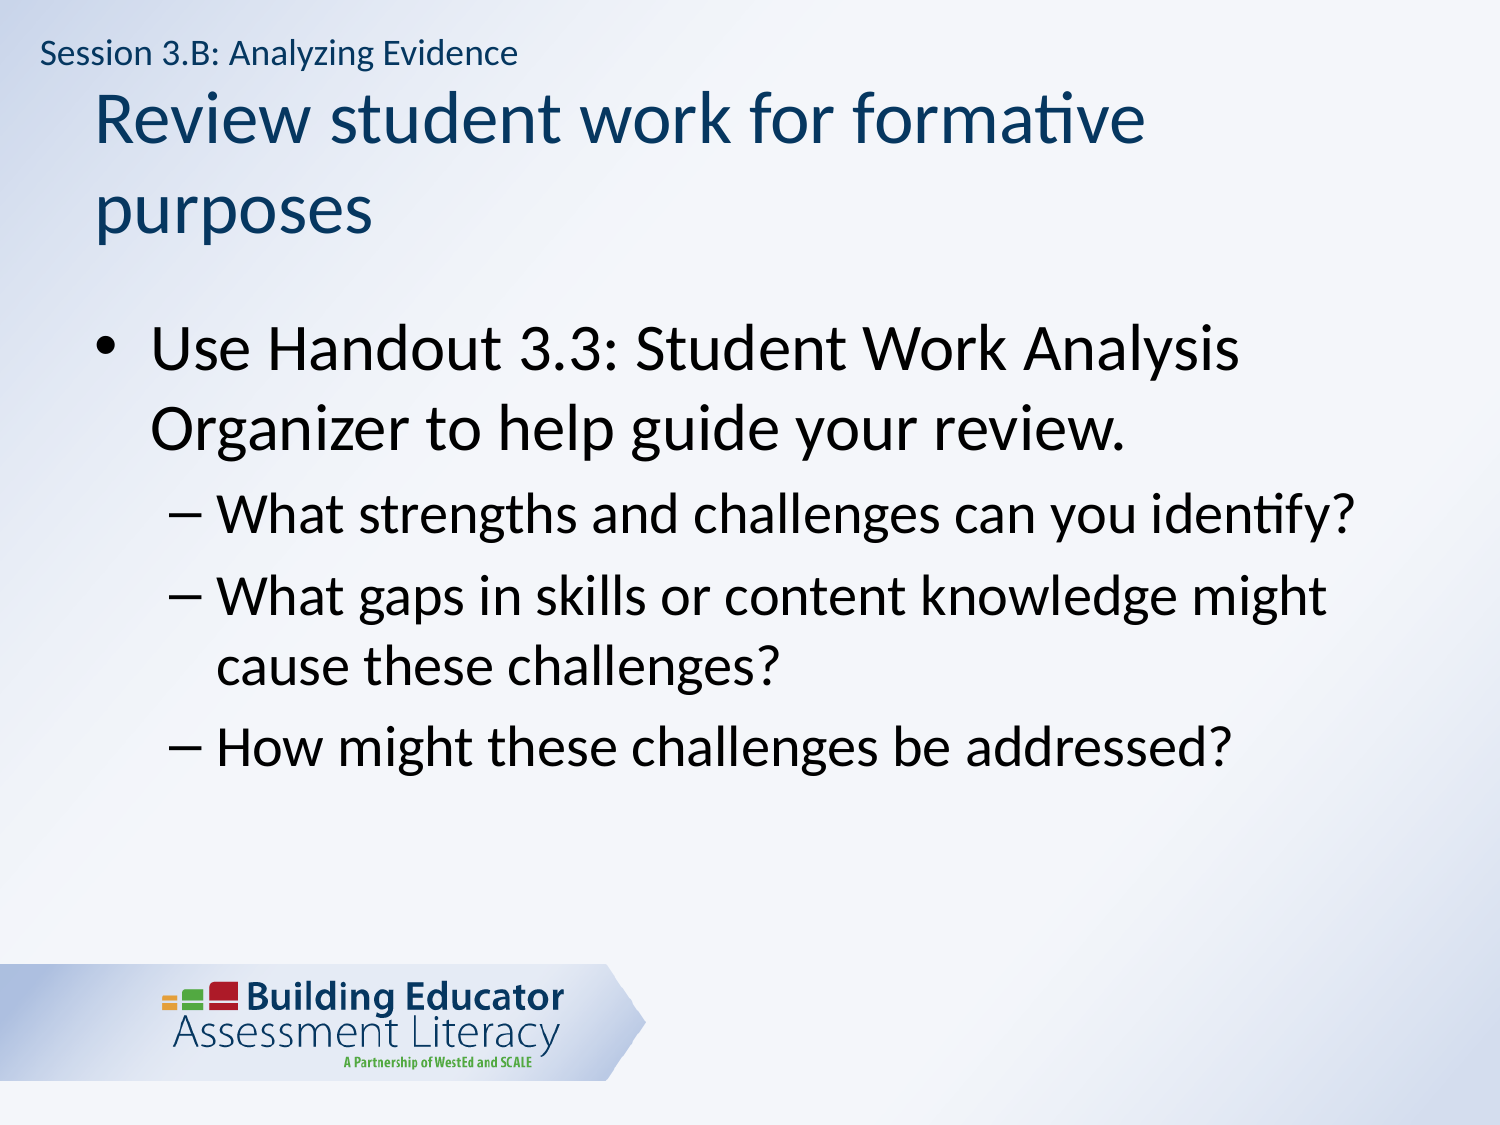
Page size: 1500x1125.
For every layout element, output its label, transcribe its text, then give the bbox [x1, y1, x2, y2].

title Review student work for formative purposes [79, 75, 1425, 243]
list Use Handout 3.3: Student Work Analysis Organizer to help guide your review. What strengths and challenges can you identify? What gaps in skills or content knowledge might cause these challenges? How might these challenges be addressed? [79, 296, 1425, 938]
picture [0, 0, 1500, 1125]
text_box Session 3.B: Analyzing Evidence [24, 20, 1025, 171]
